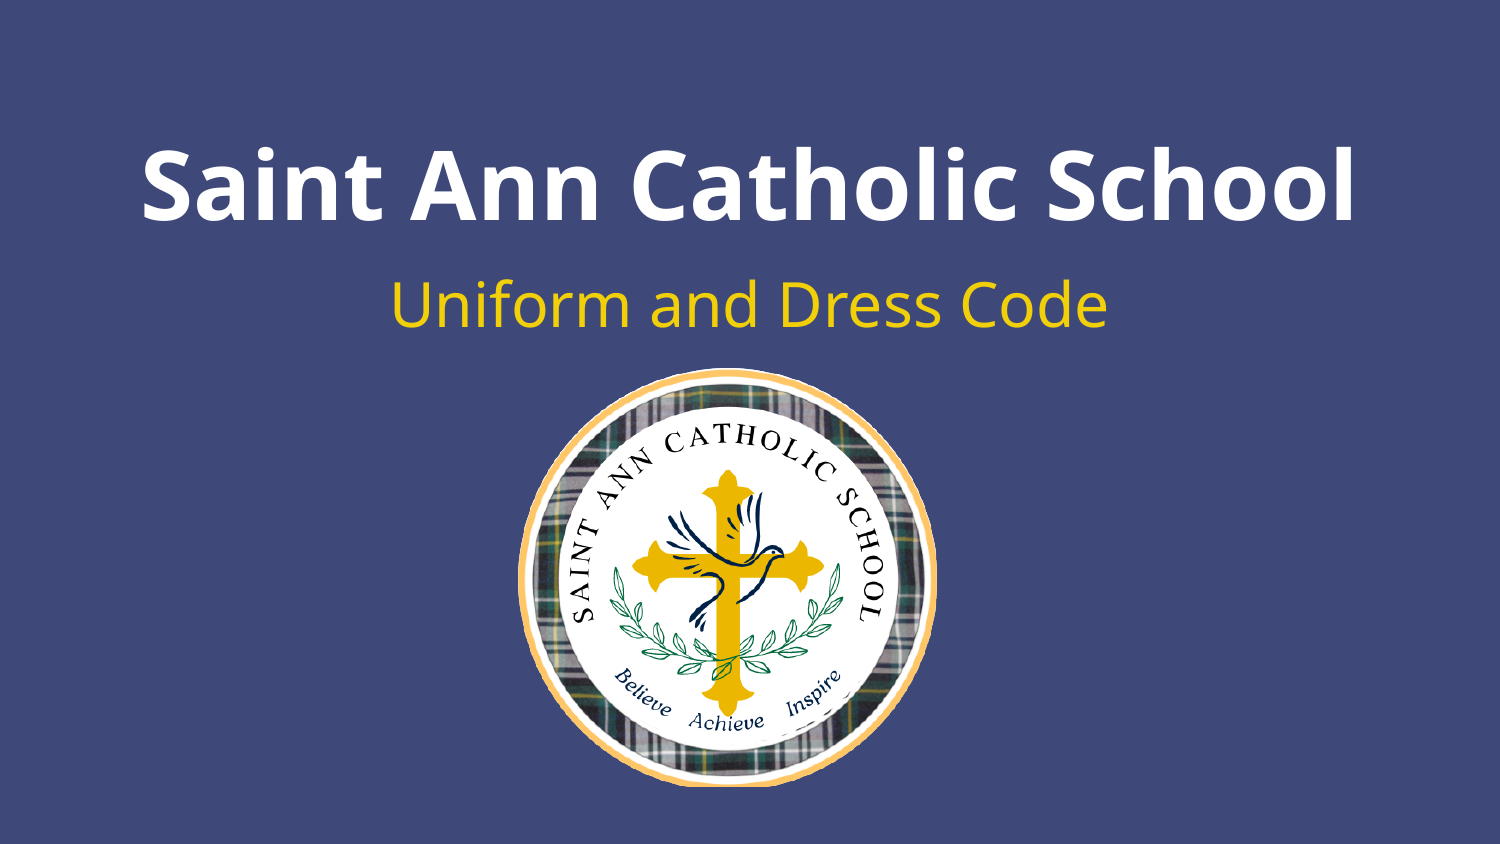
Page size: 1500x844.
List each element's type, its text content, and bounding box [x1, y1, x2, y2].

subtitle Uniform and Dress Code [51, 246, 1449, 377]
picture [518, 368, 937, 787]
title Saint Ann Catholic School [51, 28, 1449, 246]
